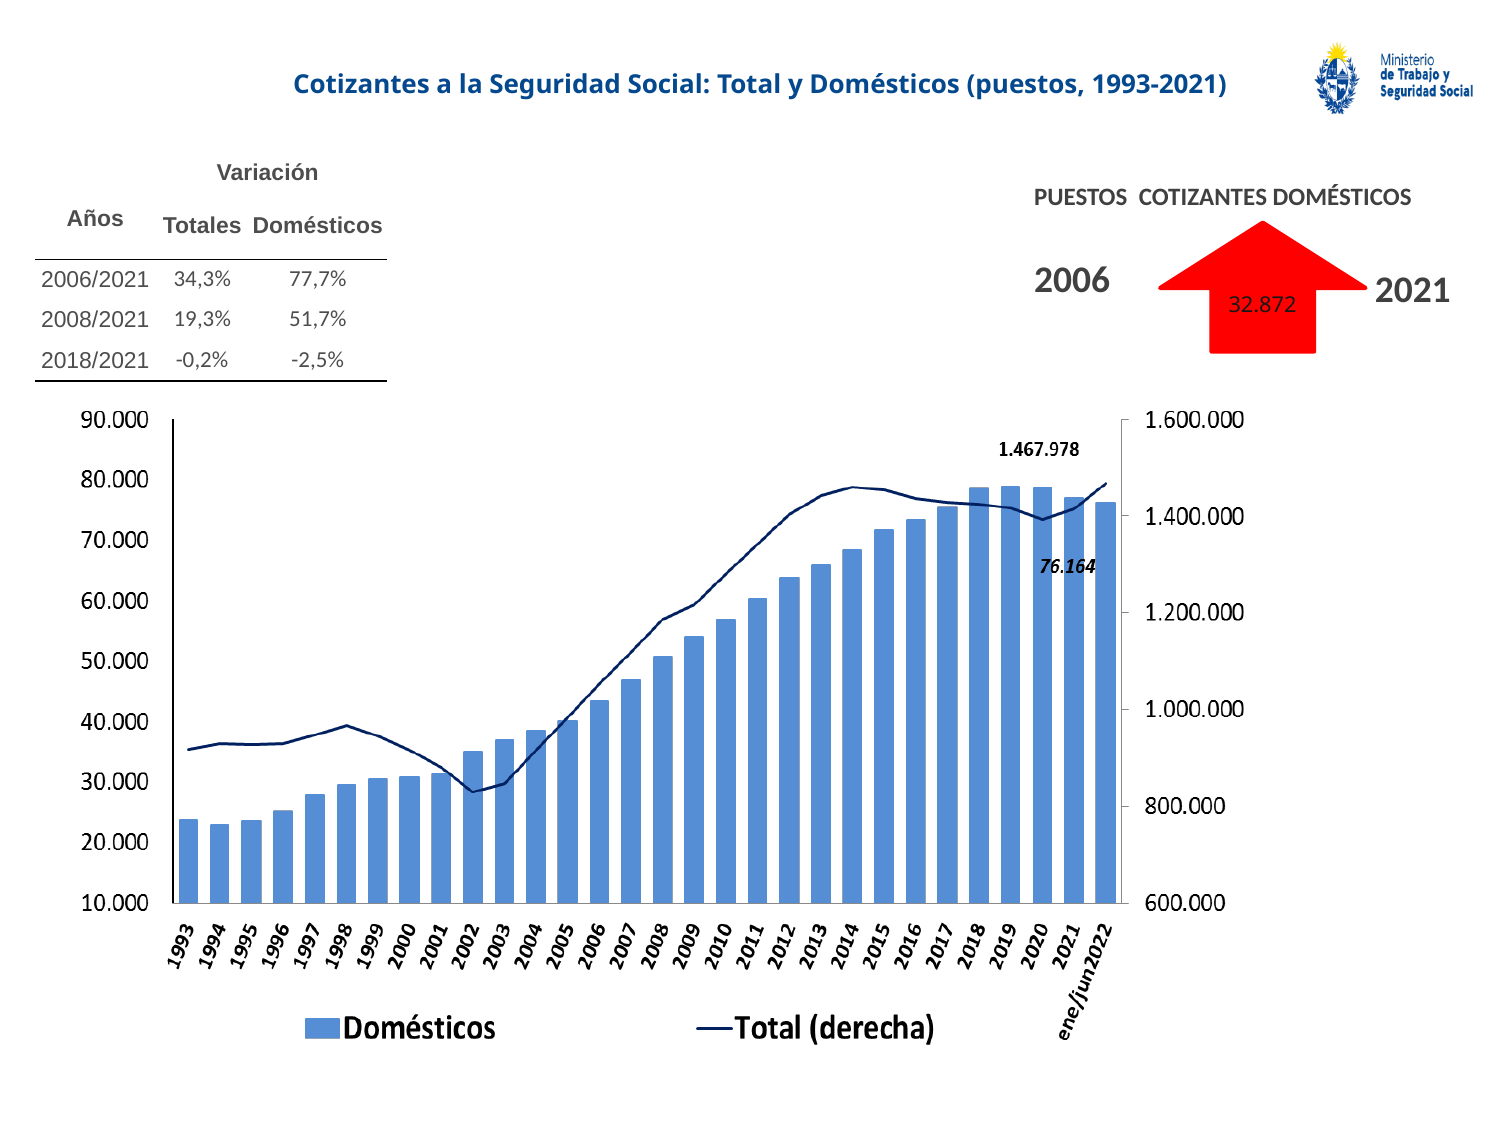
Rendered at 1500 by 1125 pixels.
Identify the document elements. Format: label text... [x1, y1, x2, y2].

table_cell 34,3% [156, 260, 249, 300]
table_cell 77,7% [249, 260, 387, 300]
picture [70, 374, 1255, 1078]
picture [1312, 34, 1477, 118]
title Cotizantes a la Seguridad Social: Total y Domésticos (puestos, 1993-2021) [210, 23, 1257, 117]
table_cell 2018/2021 [35, 340, 156, 380]
text_box 2021 [1359, 257, 1466, 318]
text_box 32.872 [1211, 308, 1315, 352]
table_header Años [35, 152, 156, 259]
table_cell 2006/2021 [35, 260, 156, 300]
table_cell 2008/2021 [35, 300, 156, 340]
table_cell Domésticos [249, 193, 387, 259]
table_cell 19,3% [156, 300, 249, 340]
table_cell -2,5% [249, 340, 387, 373]
text_box PUESTOS COTIZANTES DOMÉSTICOS 2006 [1019, 172, 1500, 308]
table_header Variación [156, 152, 387, 193]
table_cell Totales [156, 193, 249, 259]
table_cell -0,2% [156, 340, 249, 373]
table_cell 51,7% [249, 300, 387, 340]
